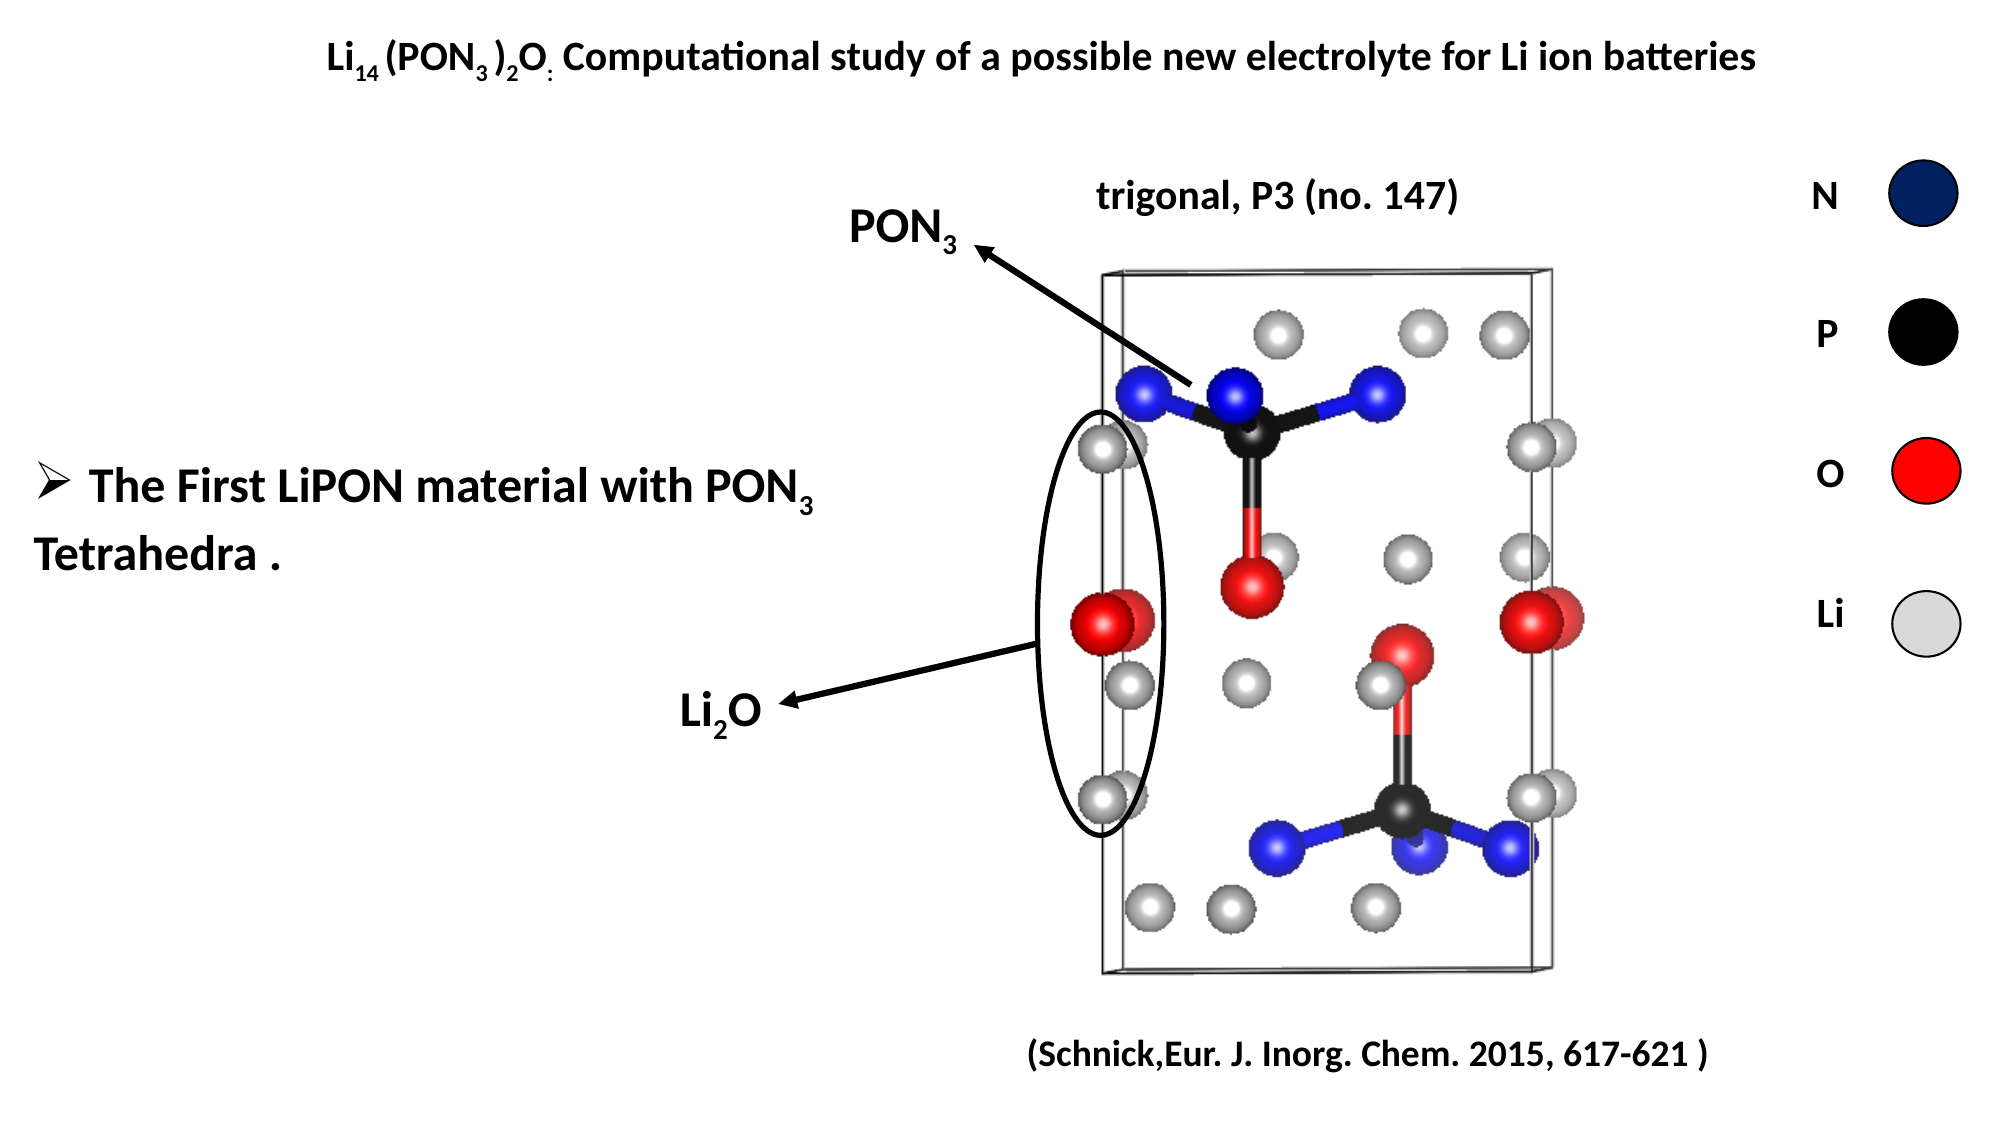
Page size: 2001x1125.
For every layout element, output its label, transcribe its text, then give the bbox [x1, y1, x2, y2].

text_box N [1796, 160, 1854, 226]
text_box The First LiPON material with PON3 Tetrahedra . [18, 445, 842, 589]
text_box [1888, 298, 1959, 366]
text_box trigonal, P3 (no. 147) [1081, 160, 1475, 226]
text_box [974, 244, 1191, 385]
text_box PON3 [834, 184, 973, 268]
text_box Li2O [664, 669, 777, 753]
text_box Li [1801, 577, 1860, 643]
text_box O [1801, 438, 1860, 503]
text_box [1891, 436, 1962, 505]
text_box [1036, 464, 1058, 784]
text_box [1891, 590, 1962, 658]
text_box P [1801, 298, 1854, 363]
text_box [778, 643, 1038, 704]
text_box [1888, 159, 1959, 228]
text_box (Schnick,Eur. J. Inorg. Chem. 2015, 617-621 ) [1011, 1021, 1752, 1082]
picture [1058, 258, 1591, 990]
text_box Li14 (PON3 )2O: Computational study of a possible new electrolyte for Li ion batteries [302, 21, 1773, 94]
